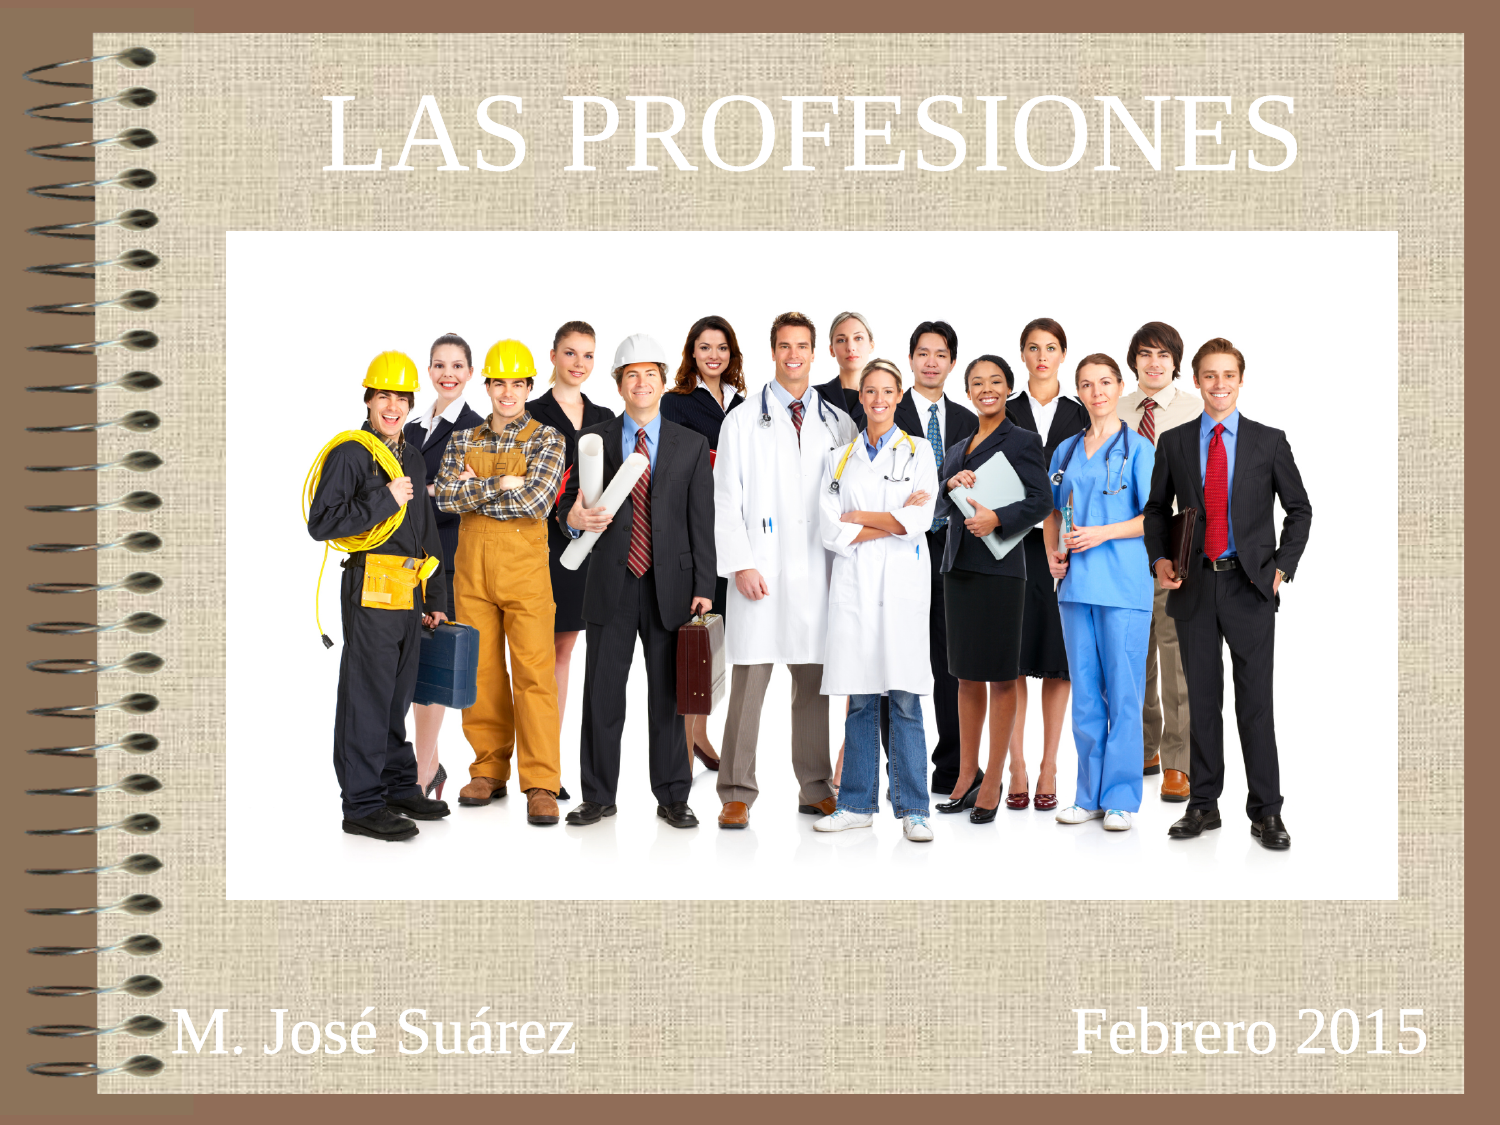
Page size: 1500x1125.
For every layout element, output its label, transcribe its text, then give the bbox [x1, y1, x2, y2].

text_box M. José Suárez Febrero 2015 [155, 979, 1445, 1074]
text_box LAS PROFESIONES [304, 49, 1320, 200]
picture [0, 8, 1465, 1115]
